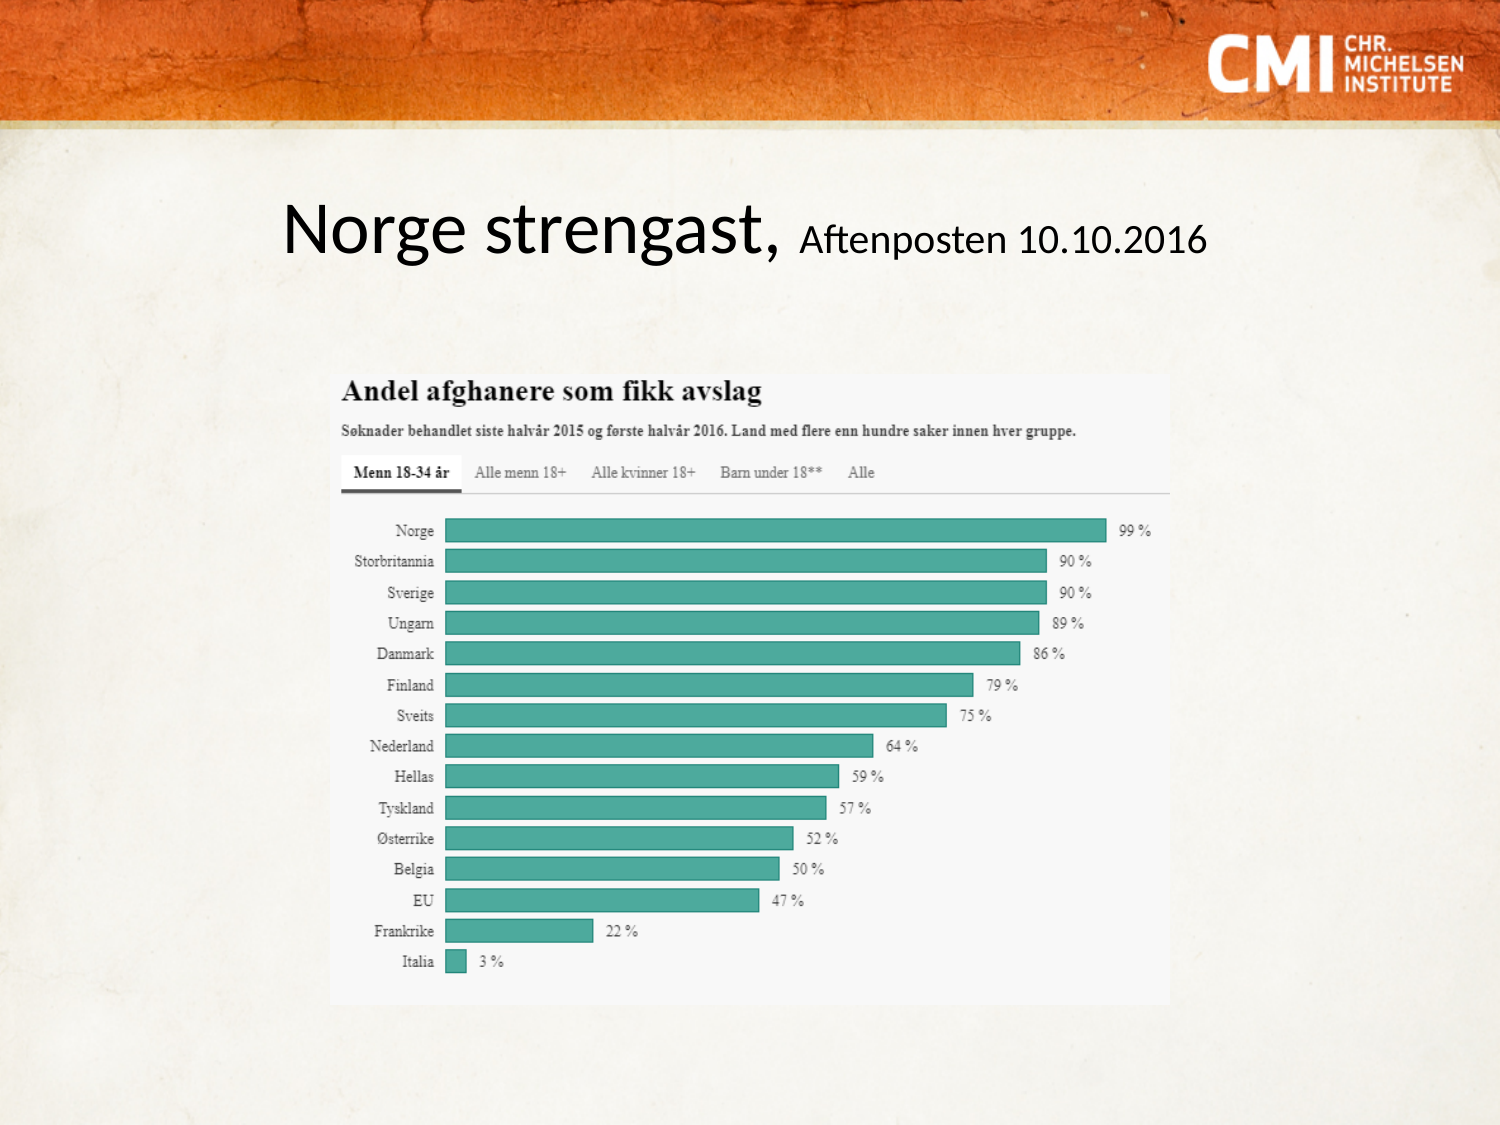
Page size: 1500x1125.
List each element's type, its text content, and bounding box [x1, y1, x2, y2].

picture [0, 0, 1500, 1125]
title Norge strengast, Aftenposten 10.10.2016 [70, 163, 1421, 278]
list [330, 374, 1170, 1006]
